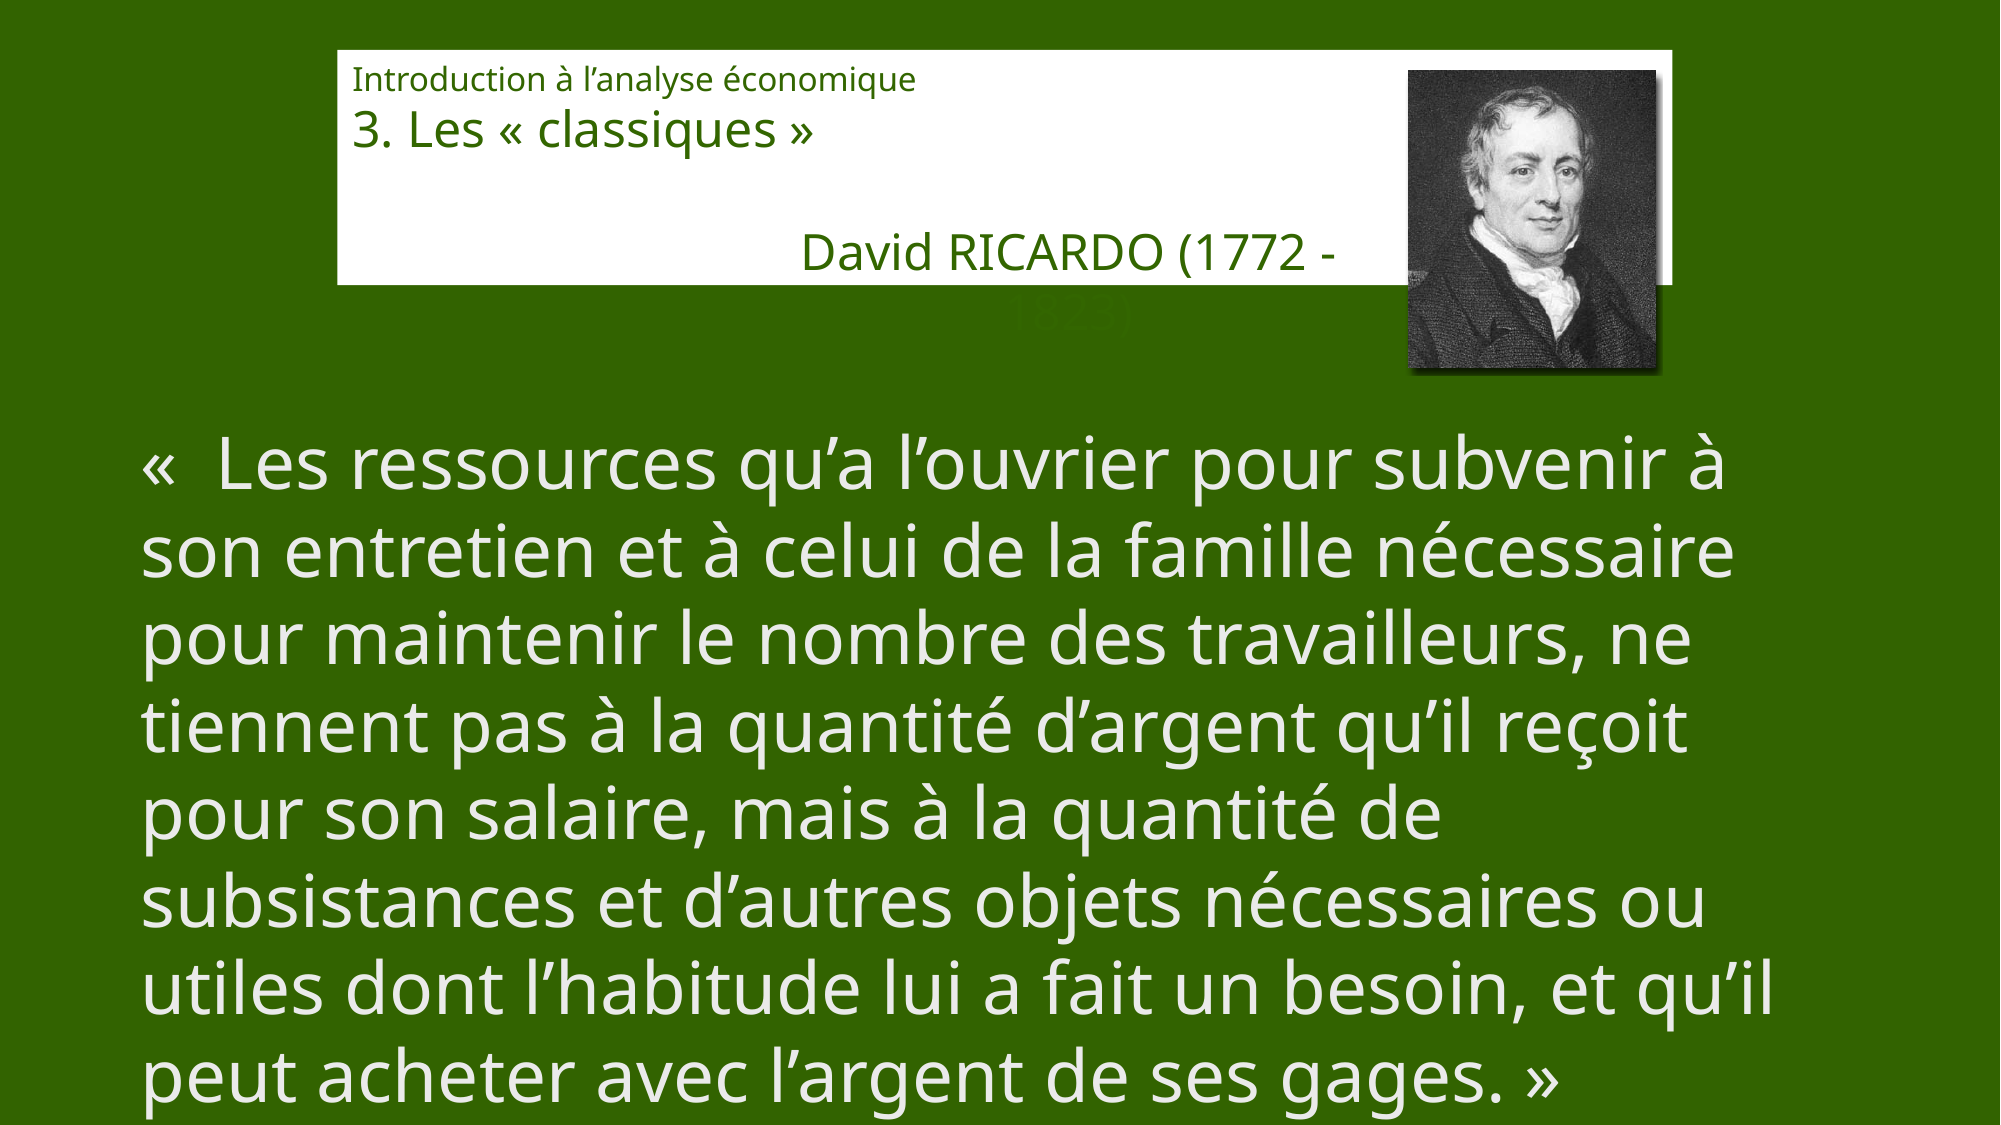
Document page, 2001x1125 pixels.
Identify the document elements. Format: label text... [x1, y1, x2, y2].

text_box David RICARDO (1772 - 1823) [750, 212, 1388, 348]
text_box « Les ressources qu’a l’ouvrier pour subvenir à son entretien et à celui de la famille nécessaire pour maintenir le nombre des travailleurs, ne tiennent pas à la quantité d’argent qu’il reçoit pour son salaire, mais à la quantité de subsistances et d’autres objets nécessaires ou utiles dont l’habitude lui a fait un besoin, et qu’il peut acheter avec l’argent de ses gages. » [125, 408, 1839, 1125]
picture [1399, 62, 1663, 377]
text_box Introduction à l’analyse économique 3. Les « classiques » [337, 49, 1673, 286]
